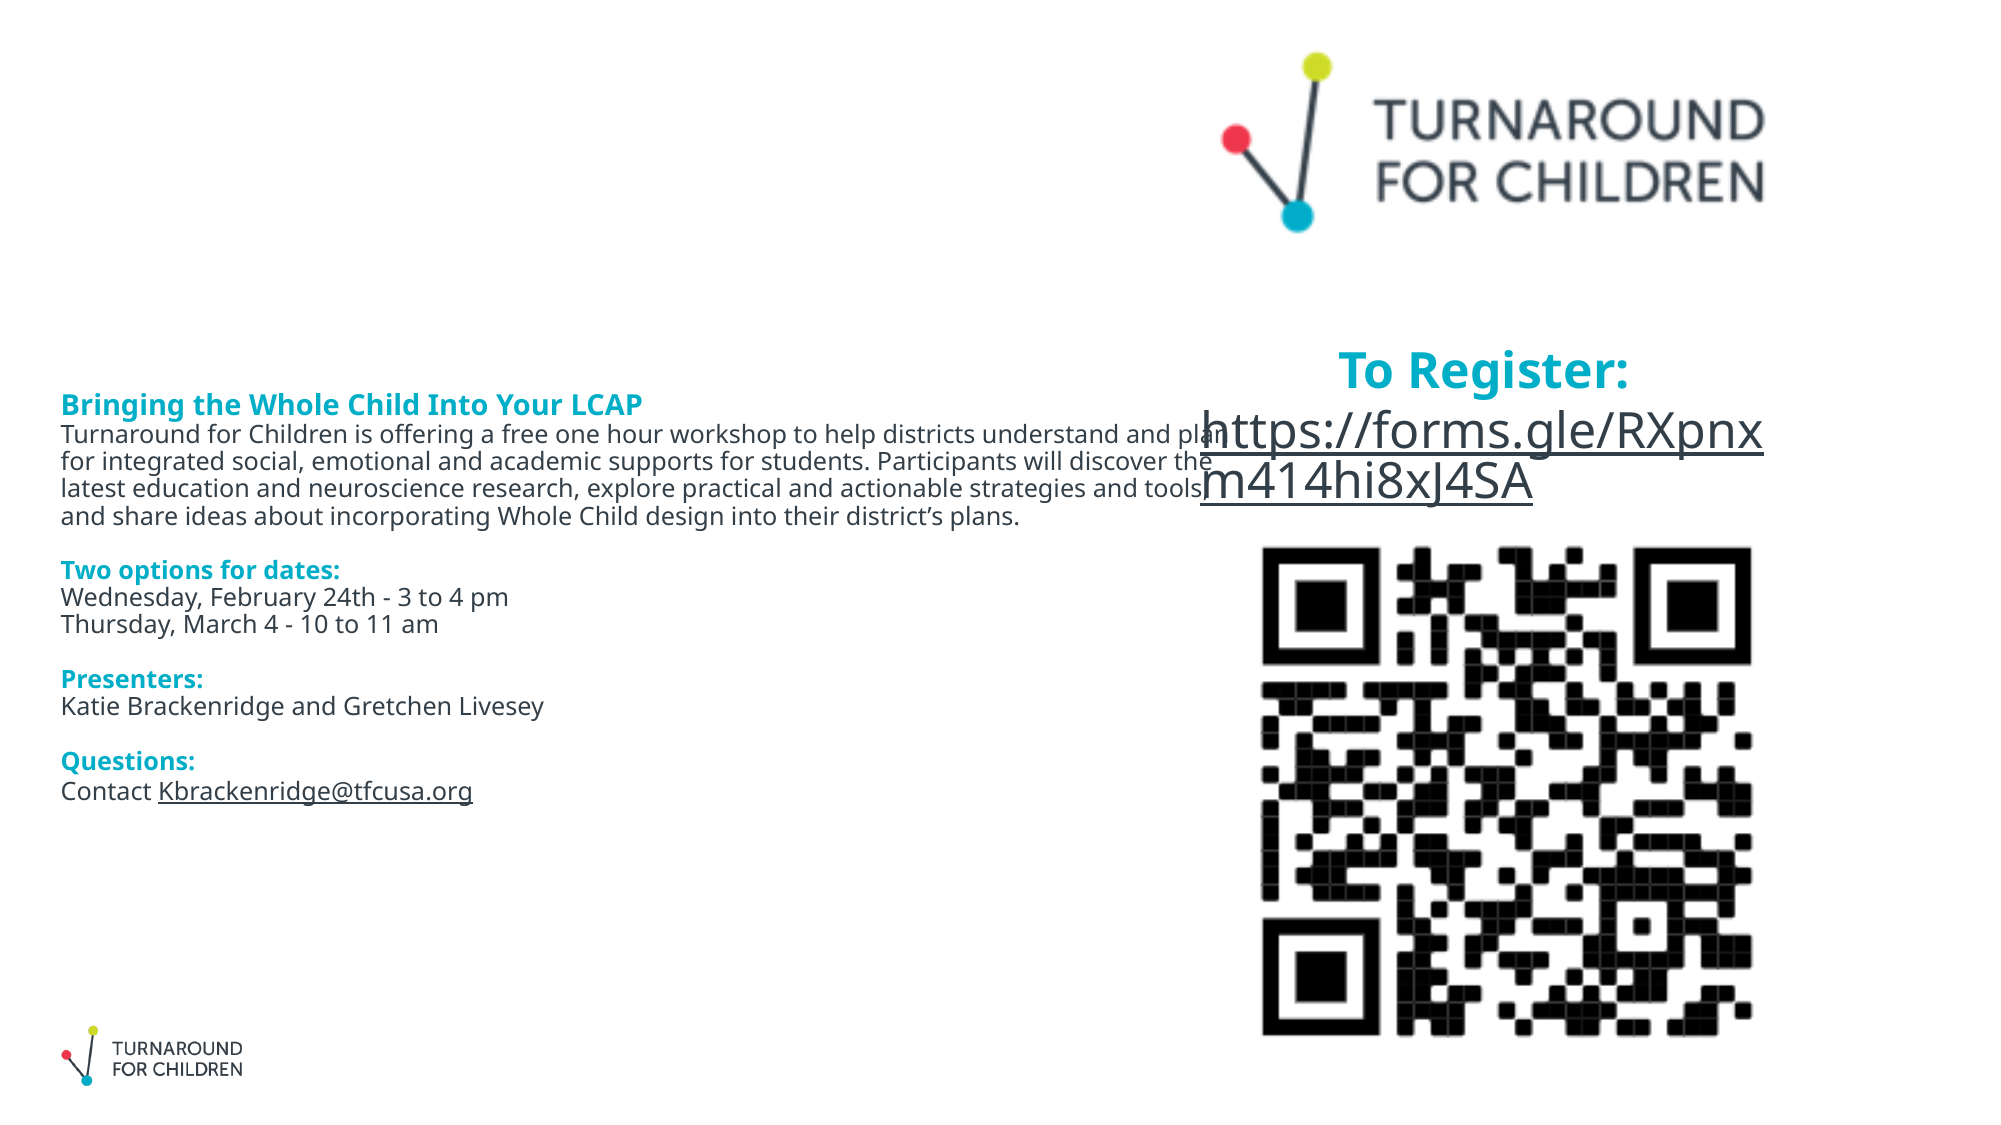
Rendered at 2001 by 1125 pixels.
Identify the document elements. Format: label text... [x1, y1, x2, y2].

picture [1225, 508, 1797, 1088]
picture [47, 1011, 270, 1100]
text_box To Register: https://forms.gle/RXpnxm414hi8xJ4SA [1185, 331, 1797, 535]
picture [1185, 0, 1836, 294]
title Bringing the Whole Child Into Your LCAP Turnaround for Children is offering a free one hour workshop to help districts understand and plan for integrated social, emotional and academic supports for students. Participants will discover the latest education and neuroscience research, explore practical and actionable strategies and tools, and share ideas about incorporating Whole Child design into their district’s plans. Two options for dates: Wednesday, February 24th - 3 to 4 pm Thursday, March 4 - 10 to 11 am Presenters: Katie Brackenridge and Gretchen Livesey Questions: Contact Kbrackenridge@tfcusa.org [45, 371, 1225, 991]
